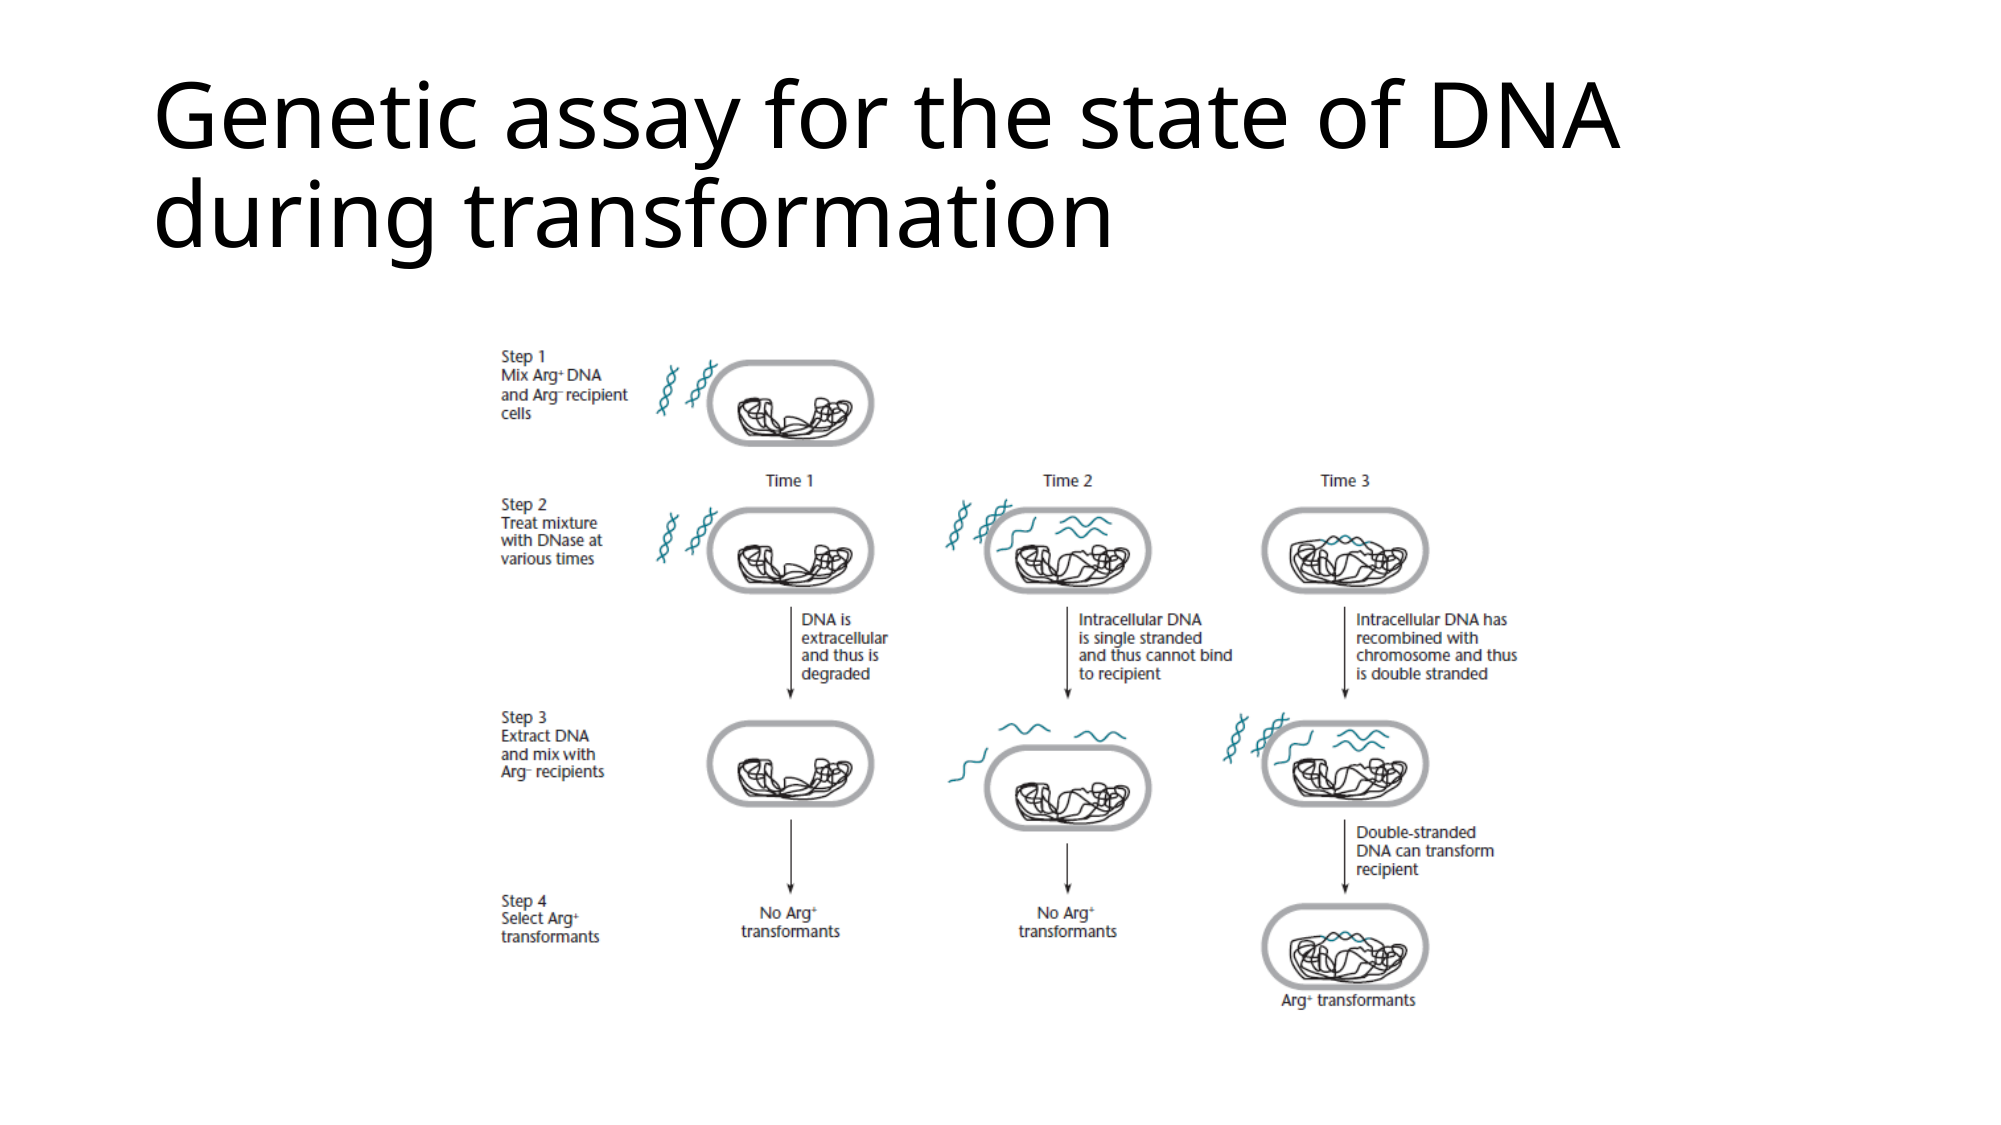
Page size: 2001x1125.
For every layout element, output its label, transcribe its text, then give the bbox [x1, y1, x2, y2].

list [459, 299, 1541, 1014]
title Genetic assay for the state of DNA during transformation [137, 59, 1863, 278]
